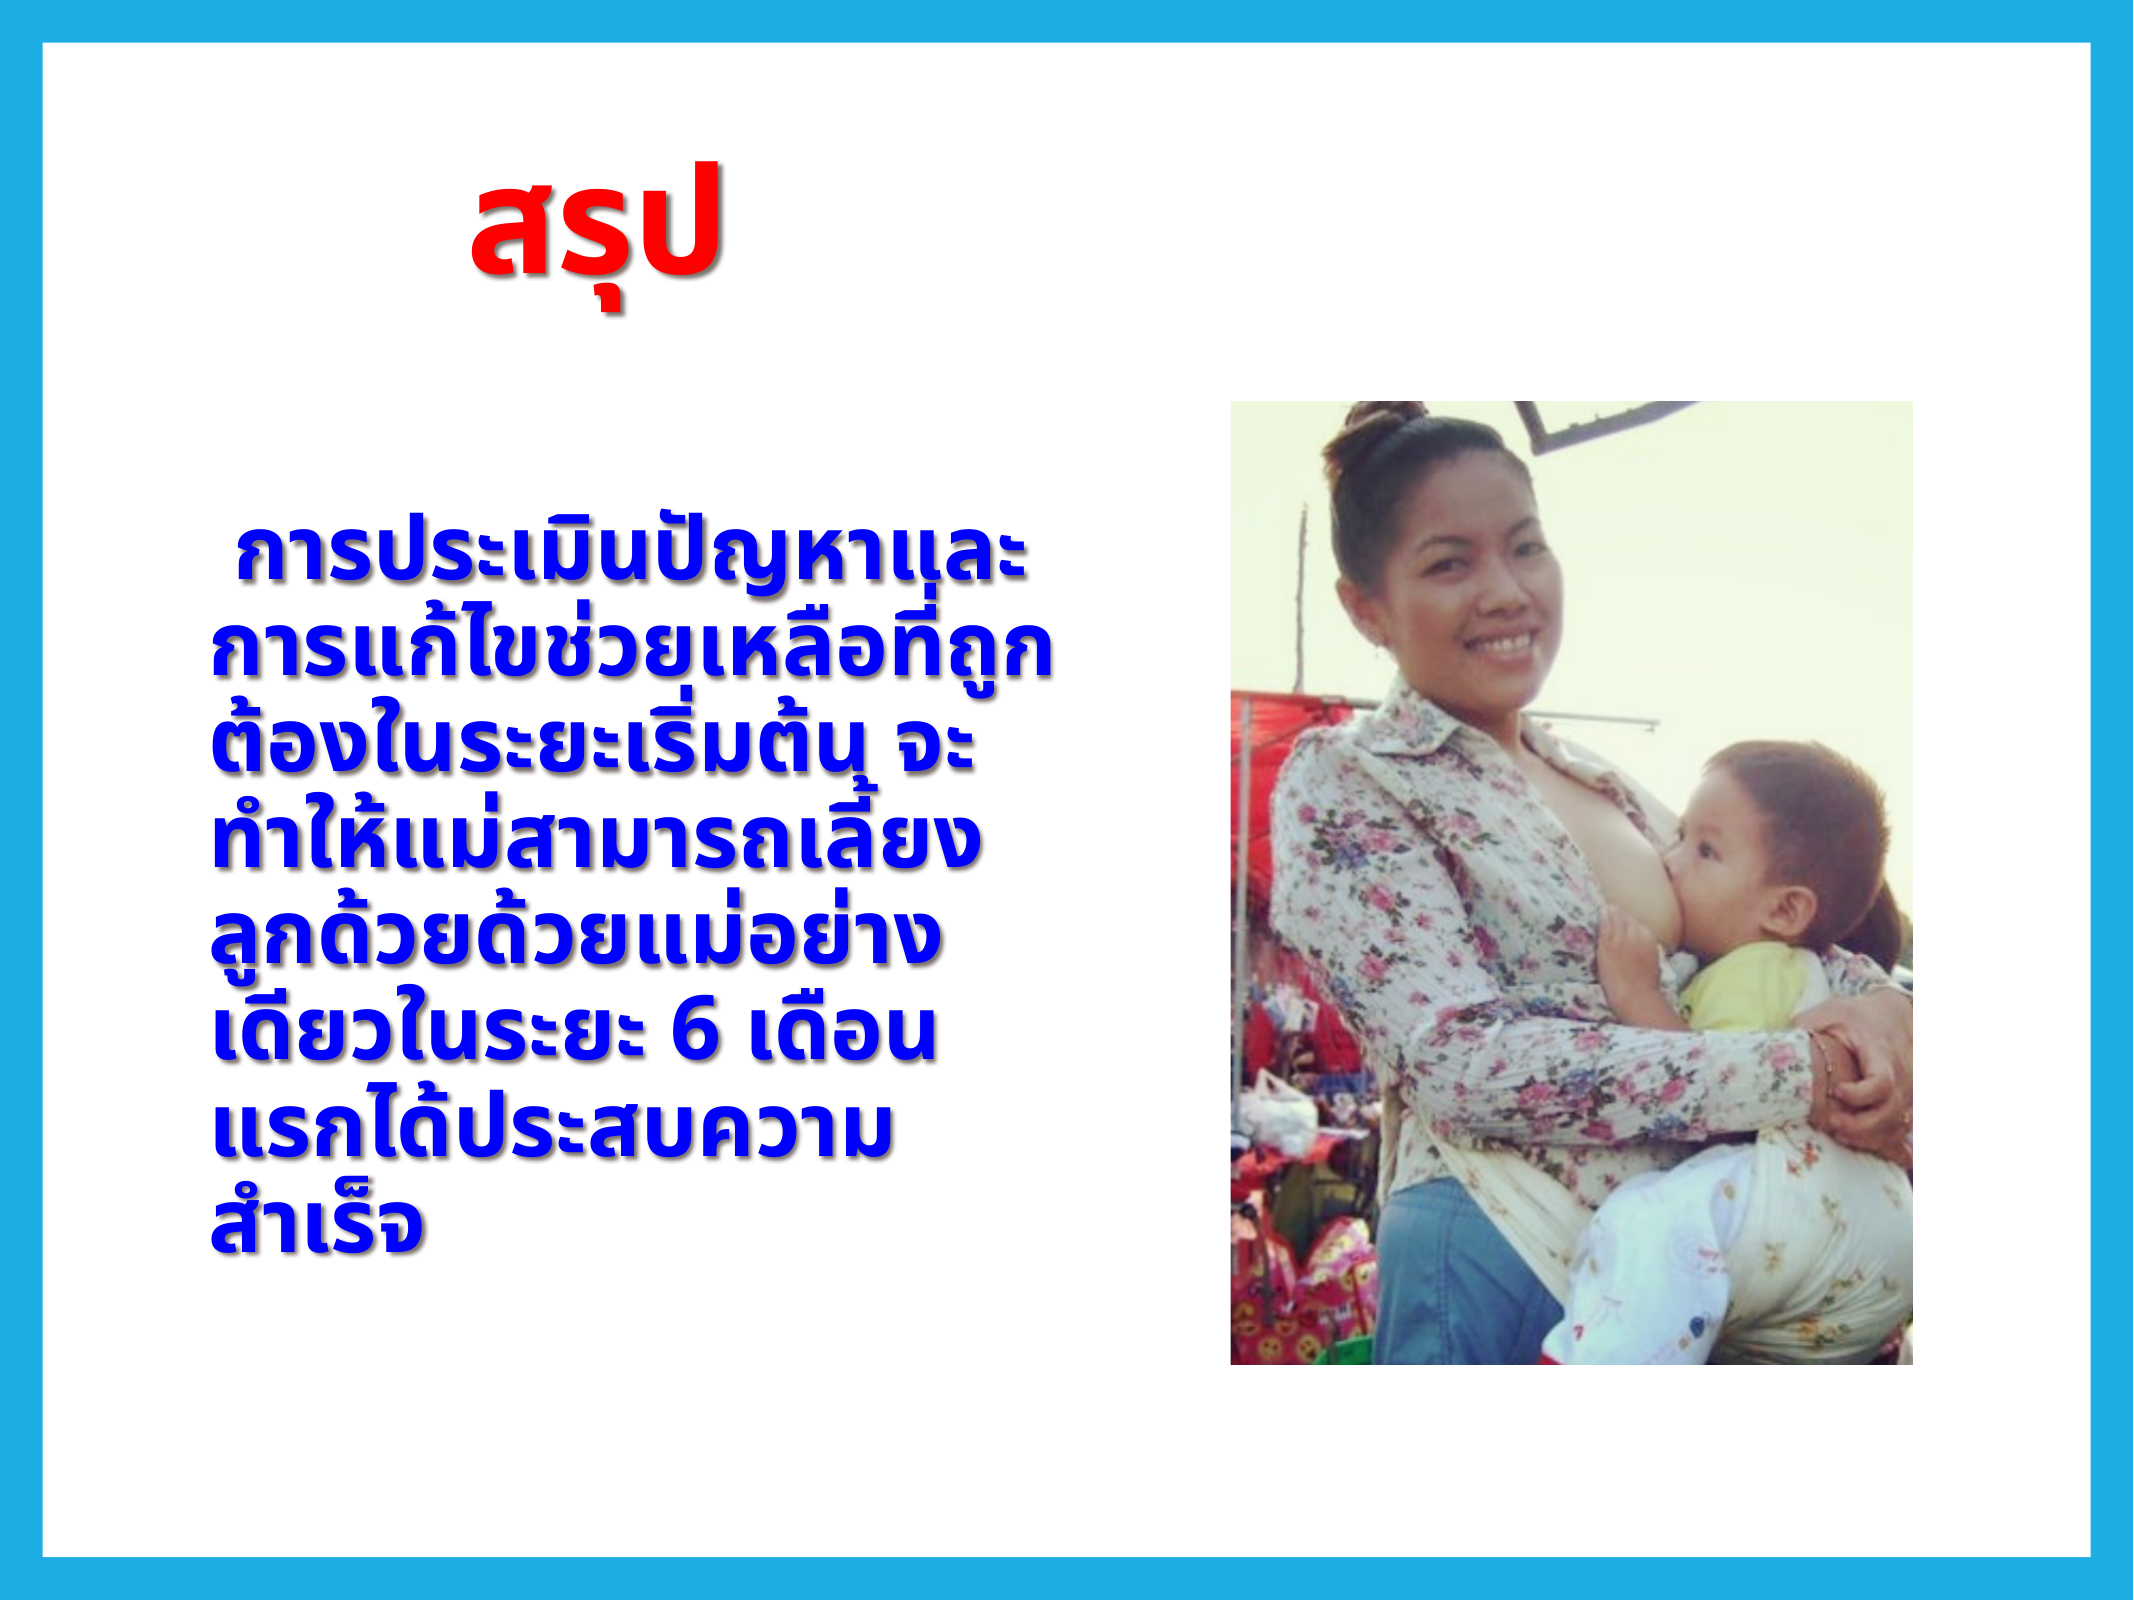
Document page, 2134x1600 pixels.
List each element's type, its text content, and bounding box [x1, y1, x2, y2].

list การประเมินปัญหาและการแก้ไขช่วยเหลือที่ถูกต้องในระยะเริ่มต้น จะทำให้แม่สามารถเลี้ยงลูกด้วยด้วยแม่อย่างเดียวในระยะ 6 เดือนแรกได้ประสบความสำเร็จ [123, 494, 1080, 1282]
title สรุป [210, 95, 986, 315]
picture [1230, 401, 1914, 1365]
